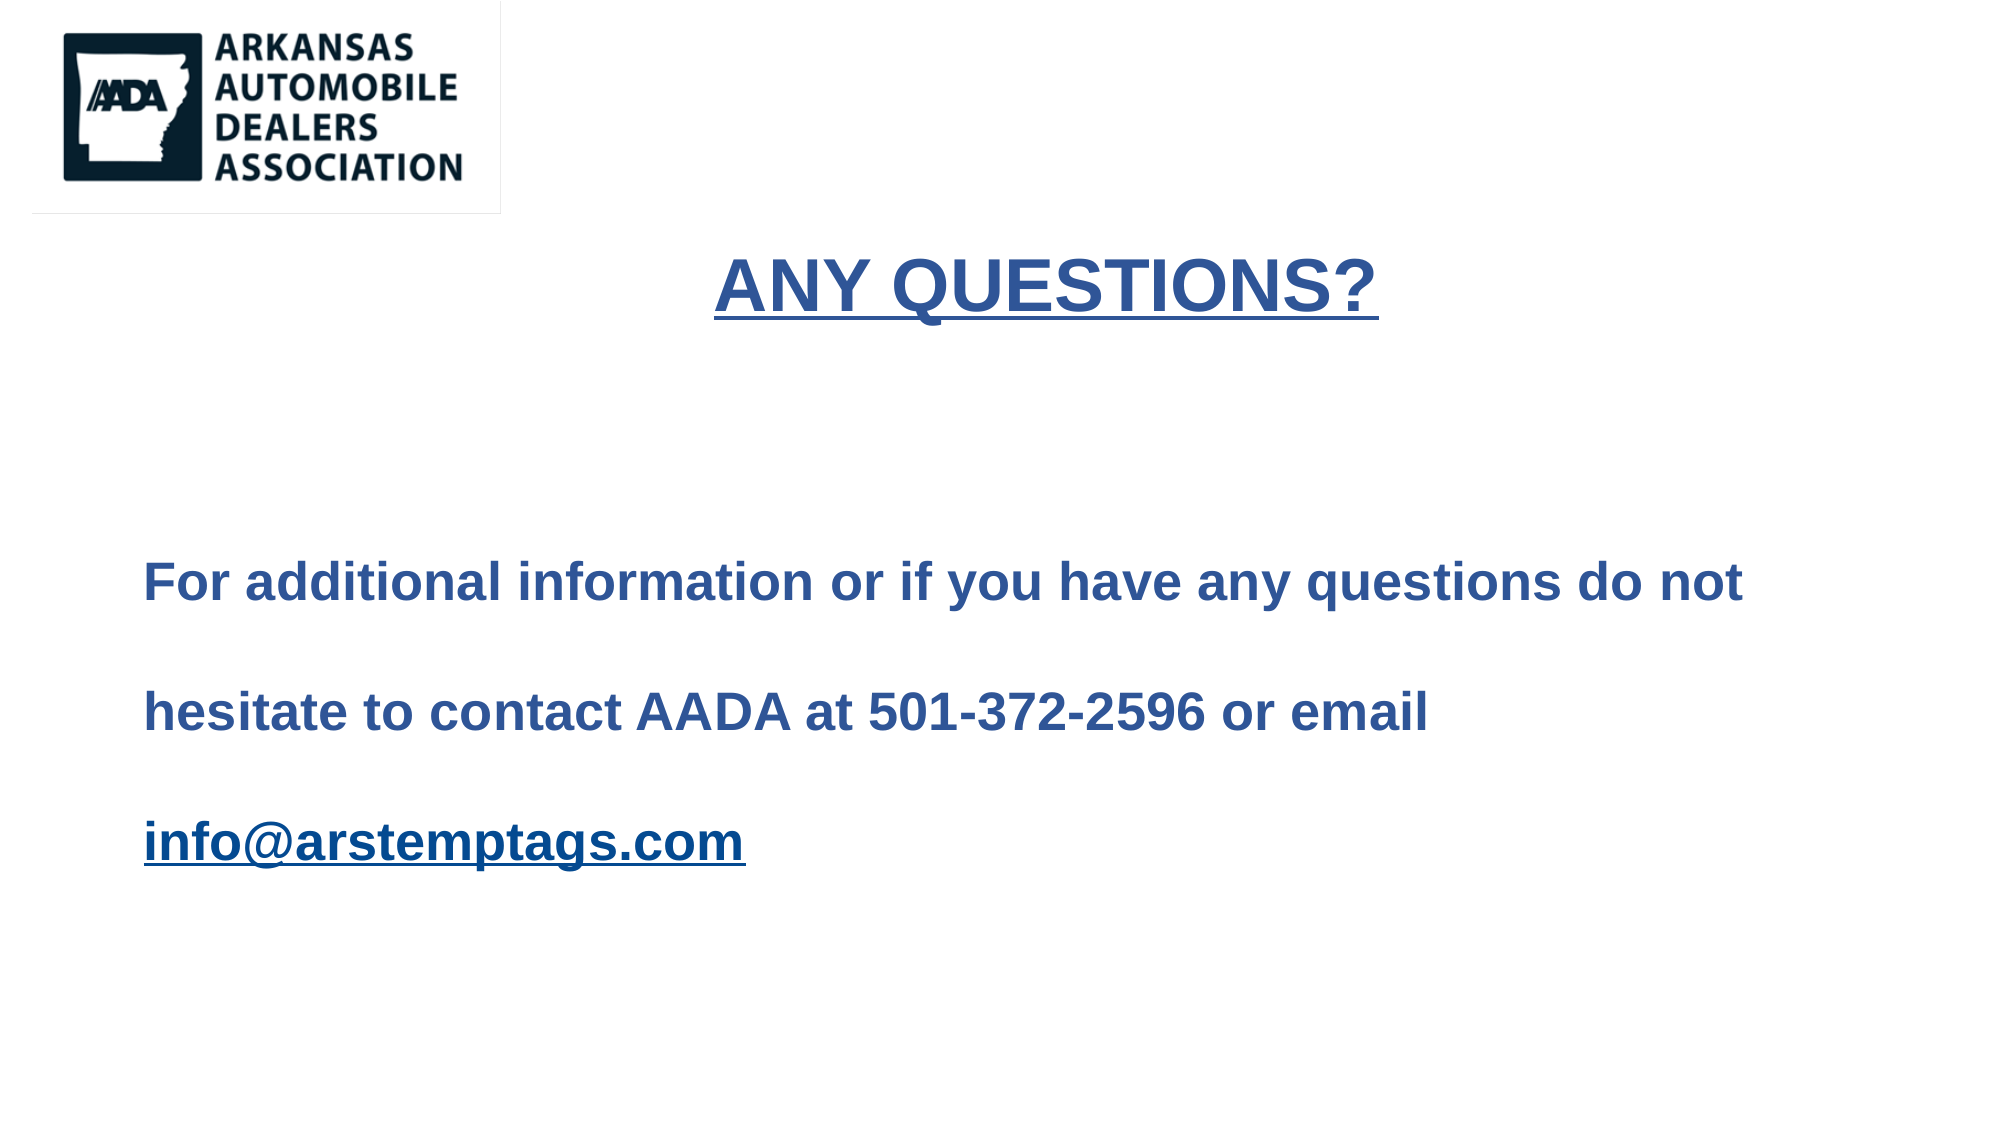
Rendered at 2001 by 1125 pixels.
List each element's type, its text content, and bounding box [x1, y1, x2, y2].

picture [32, 1, 502, 215]
text_box ANY QUESTIONS? For additional information or if you have any questions do not hesitate to contact AADA at 501-372-2596 or email info@arstemptags.com [128, 228, 1965, 949]
